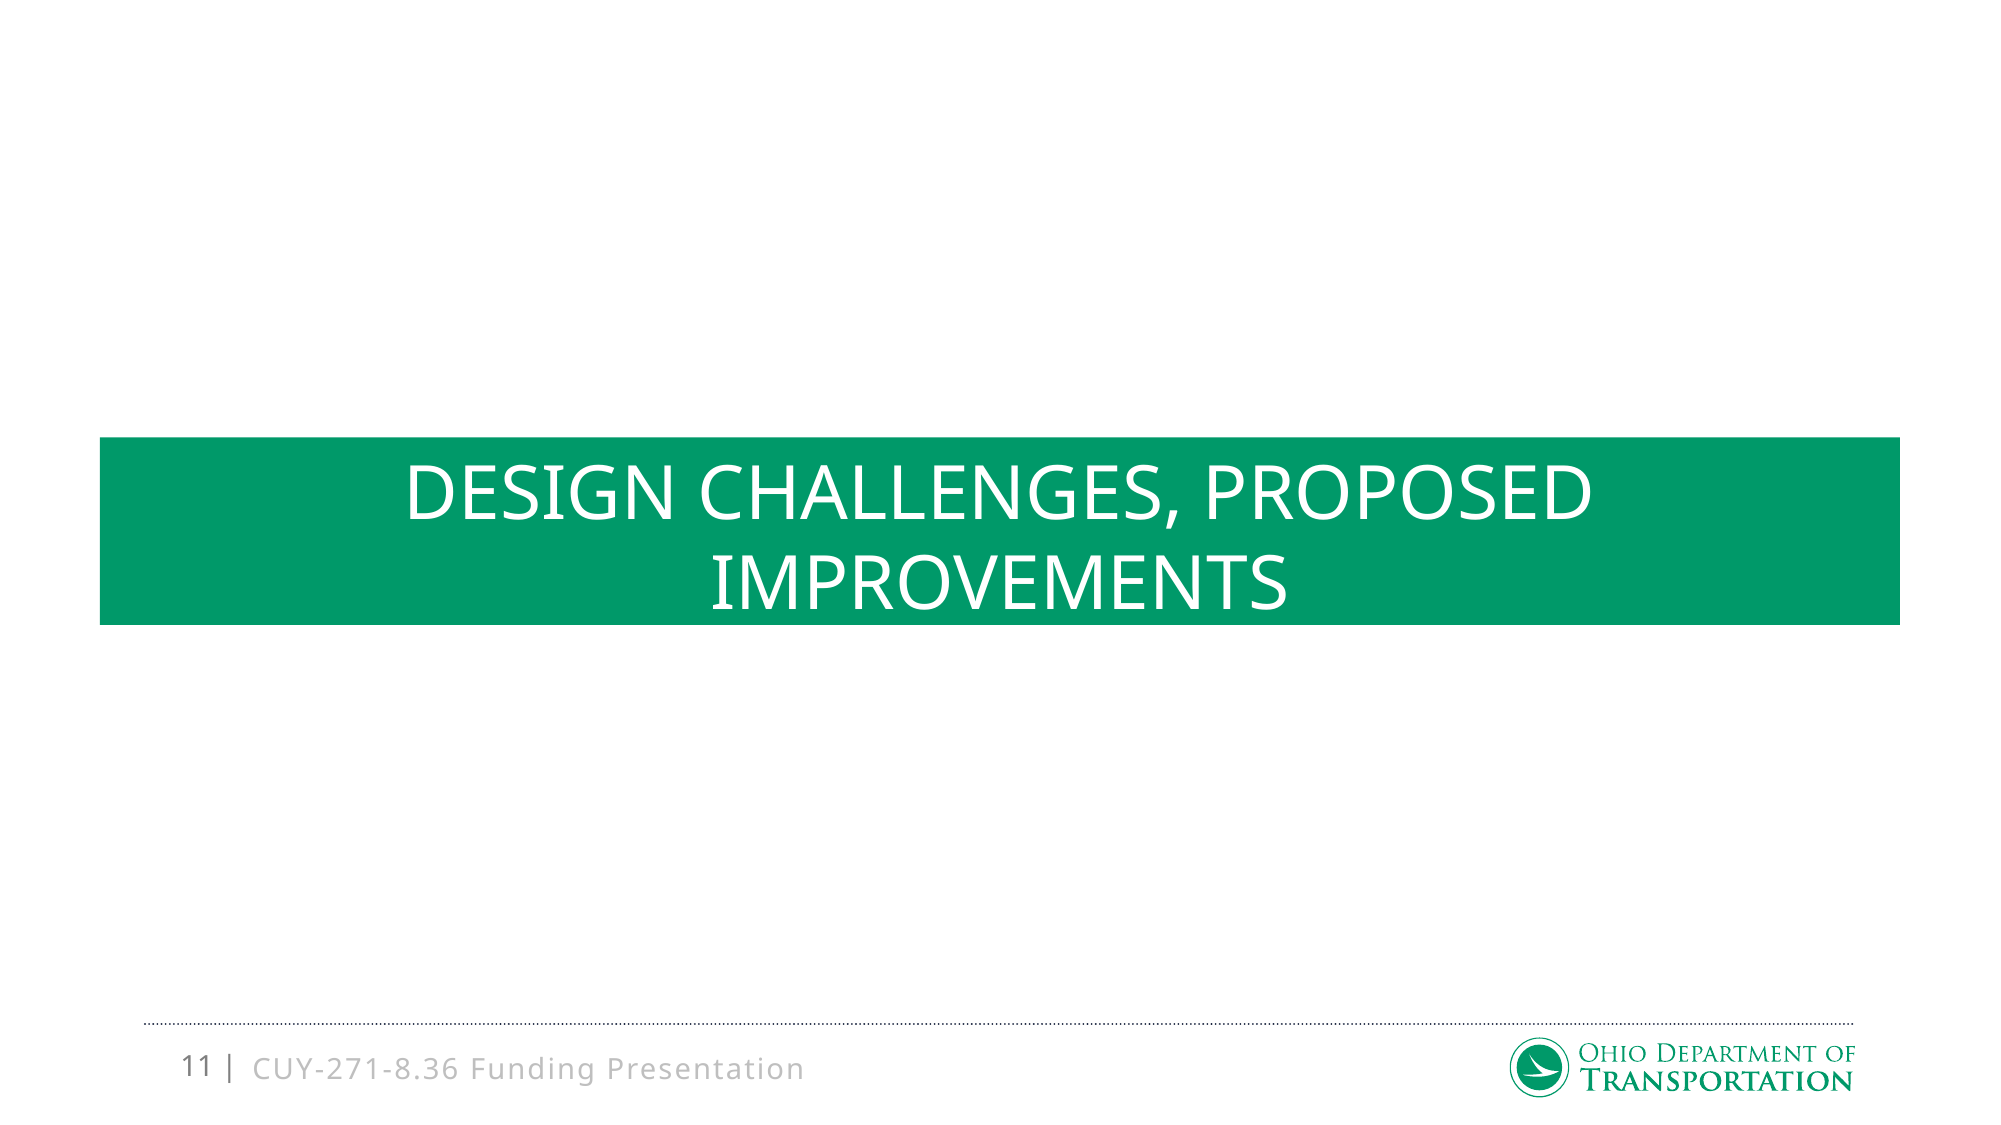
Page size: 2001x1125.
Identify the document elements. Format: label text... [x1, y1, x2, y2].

title Design challenges, proposed improvements [99, 437, 1901, 626]
footer CUY-271-8.36 Funding Presentation [237, 1037, 1510, 1098]
